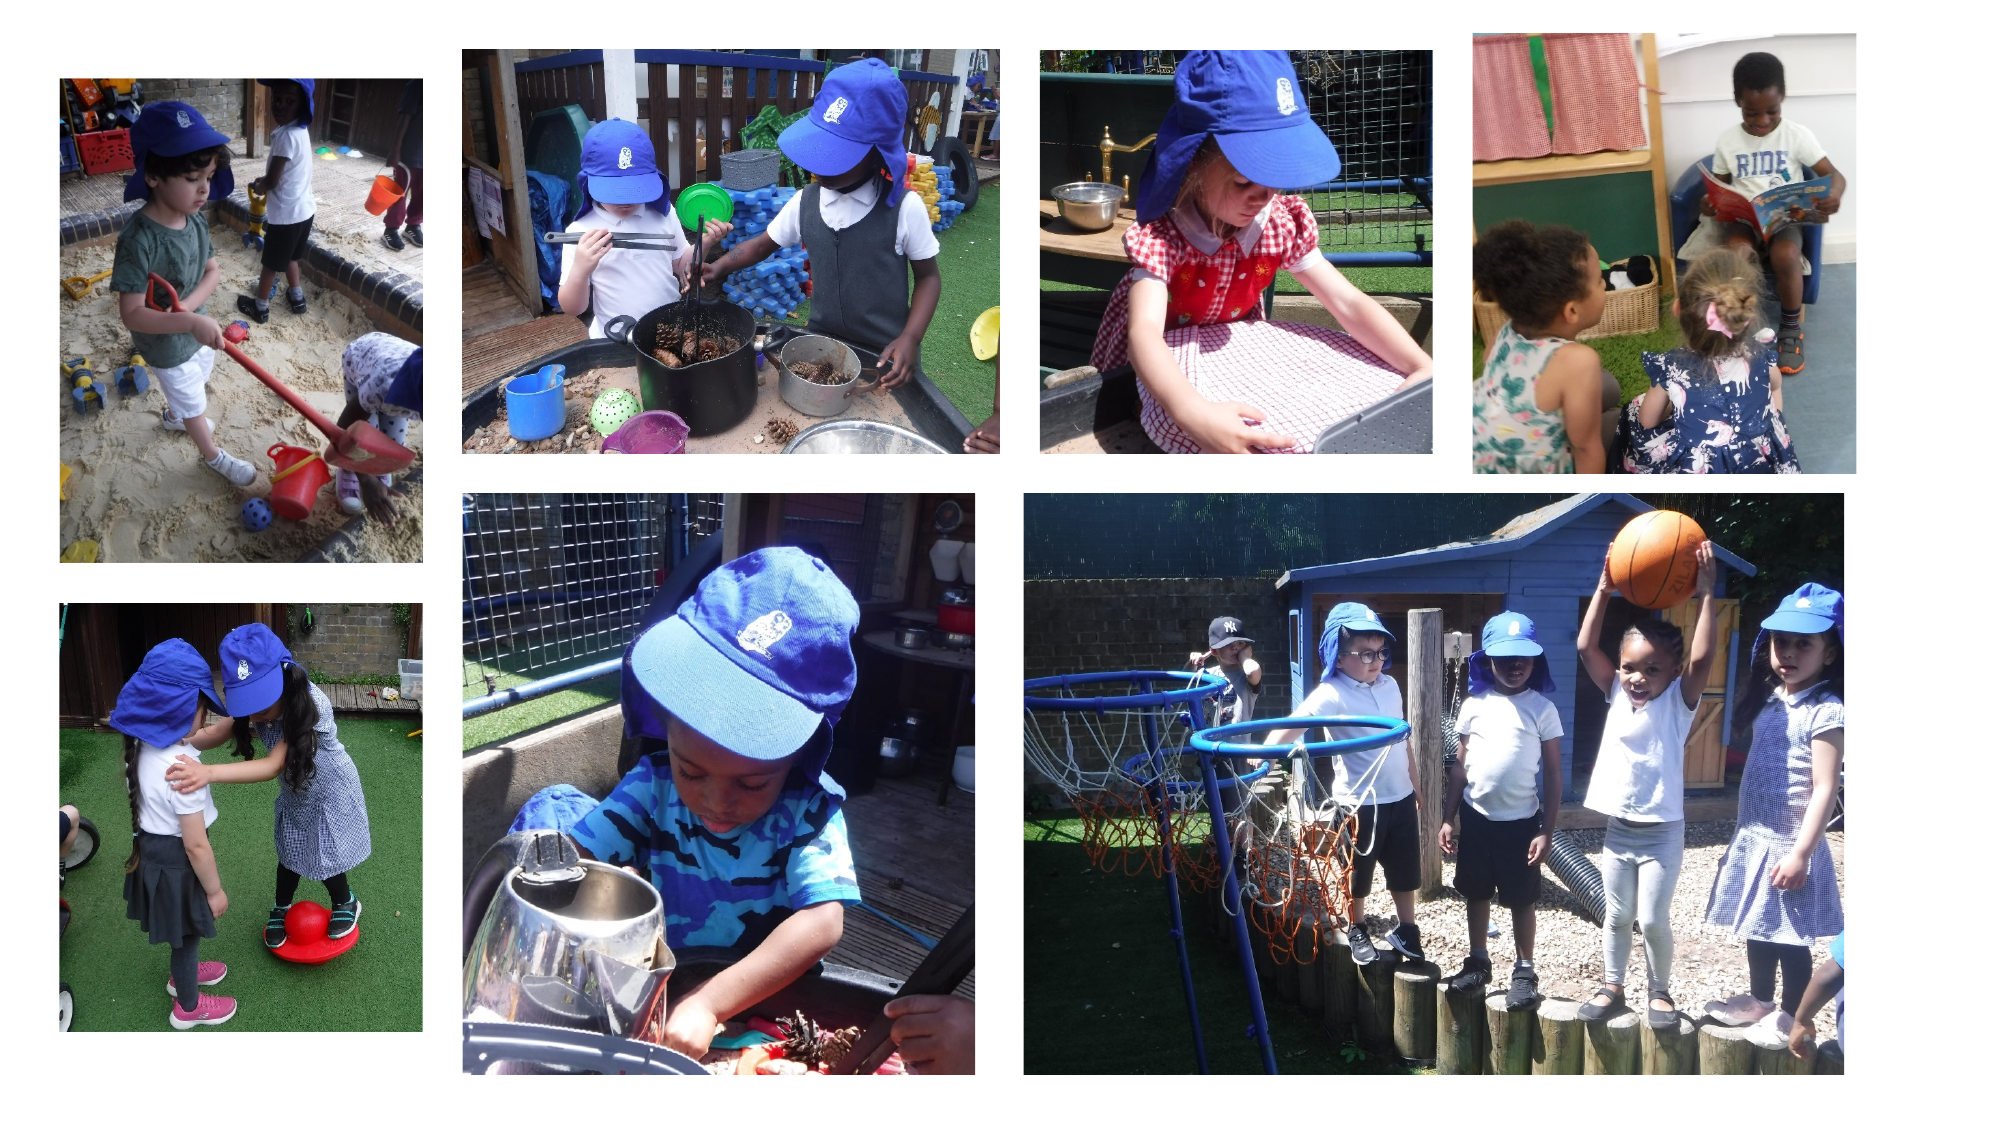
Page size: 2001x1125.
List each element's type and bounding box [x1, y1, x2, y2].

picture [59, 603, 423, 1032]
picture [1023, 493, 1845, 1076]
picture [1039, 49, 1433, 454]
picture [0, 49, 1010, 1075]
picture [1472, 33, 1857, 474]
